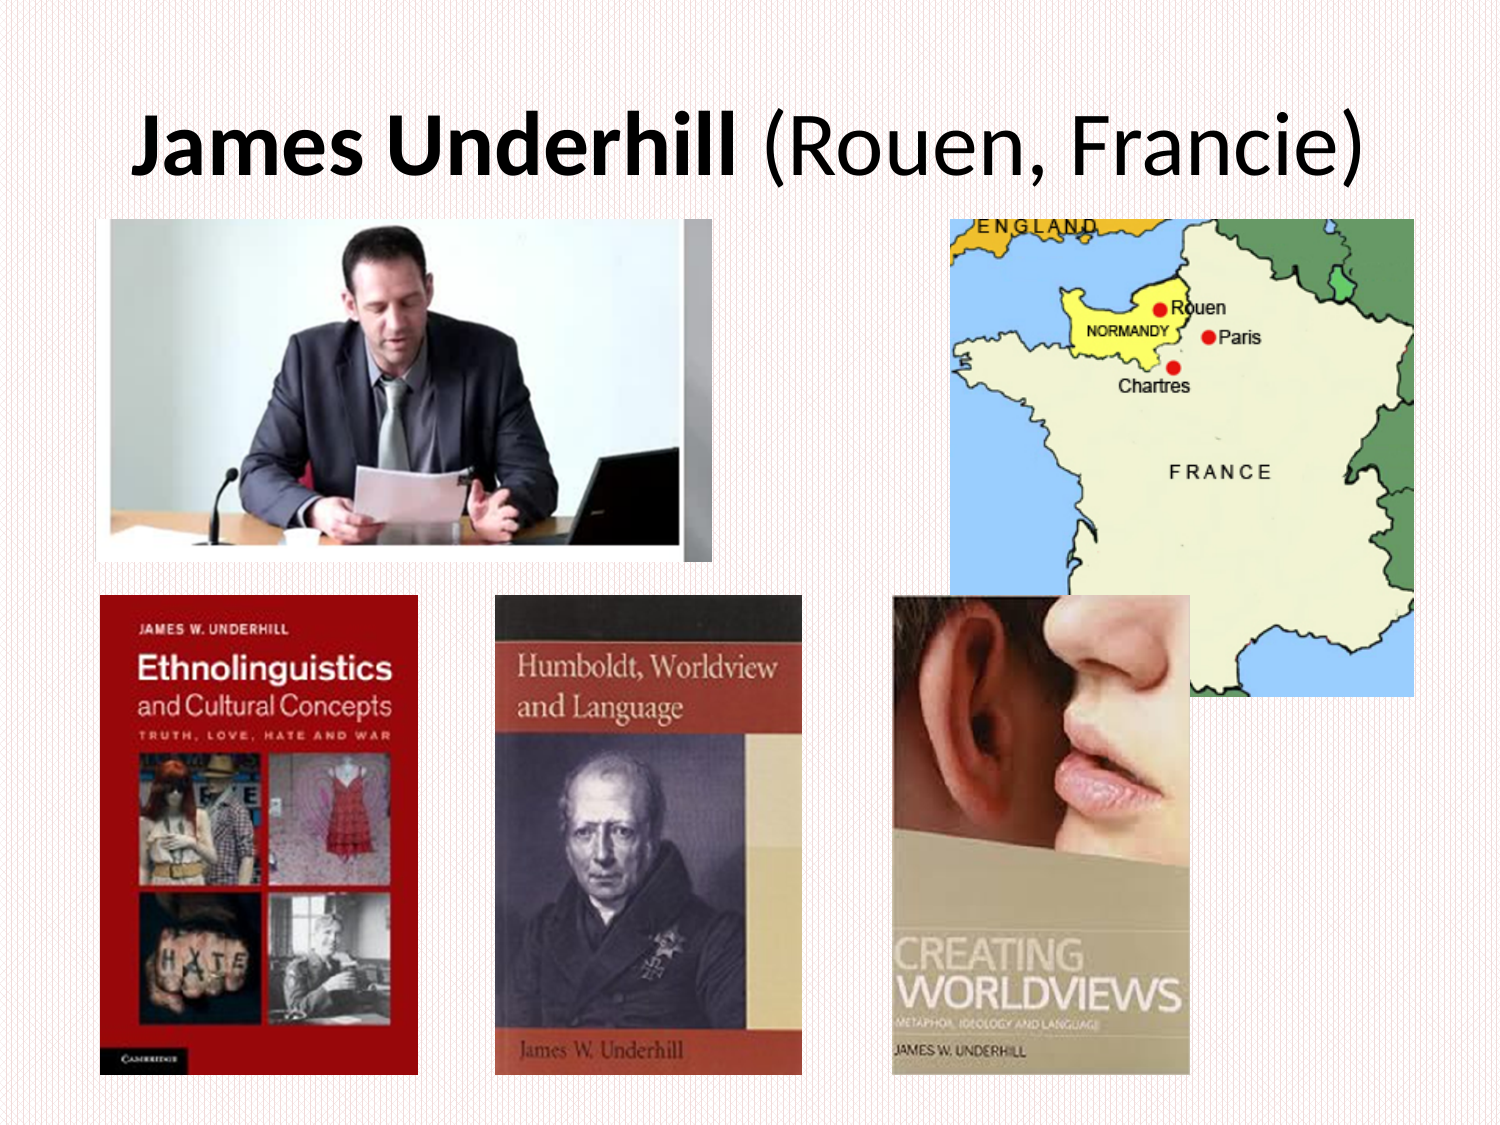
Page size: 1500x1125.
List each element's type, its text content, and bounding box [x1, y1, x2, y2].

title James Underhill (Rouen, Francie) [75, 45, 1425, 233]
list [891, 595, 1191, 1075]
picture [100, 595, 418, 1075]
picture [495, 595, 803, 1075]
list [950, 219, 1414, 697]
picture [0, 219, 712, 562]
